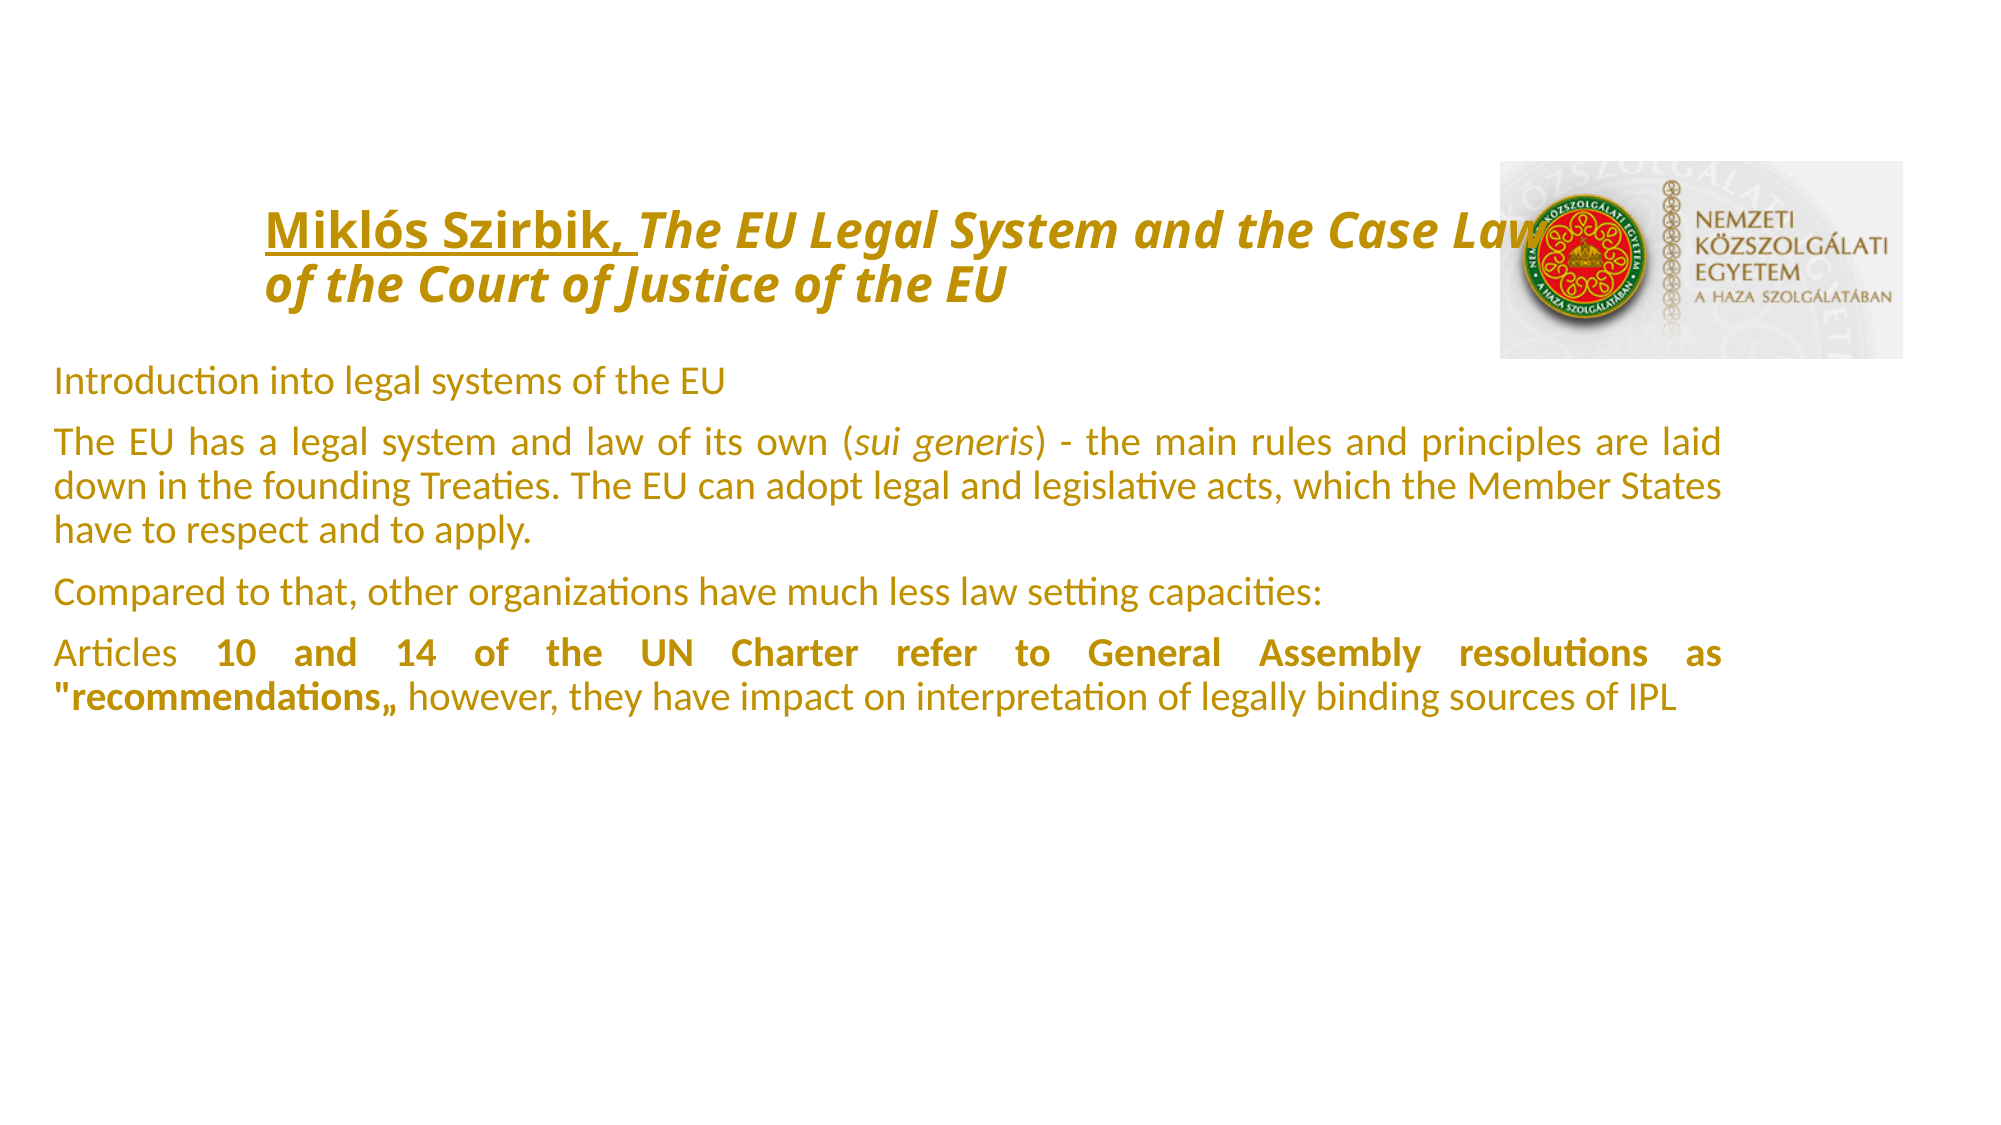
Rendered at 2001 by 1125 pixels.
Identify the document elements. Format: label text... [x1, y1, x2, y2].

title Miklós Szirbik, The EU Legal System and the Case Law of the Court of Justice of the EU [249, 138, 1925, 381]
picture [1500, 161, 1903, 359]
subtitle Introduction into legal systems of the EU The EU has a legal system and law of its own (sui generis) - the main rules and principles are laid down in the founding Treaties. The EU can adopt legal and legislative acts, which the Member States have to respect and to apply. Compared to that, other organizations have much less law setting capacities: Articles 10 and 14 of the UN Charter refer to General Assembly resolutions as "recommendations„ however, they have impact on interpretation of legally binding sources of IPL [38, 351, 1738, 734]
